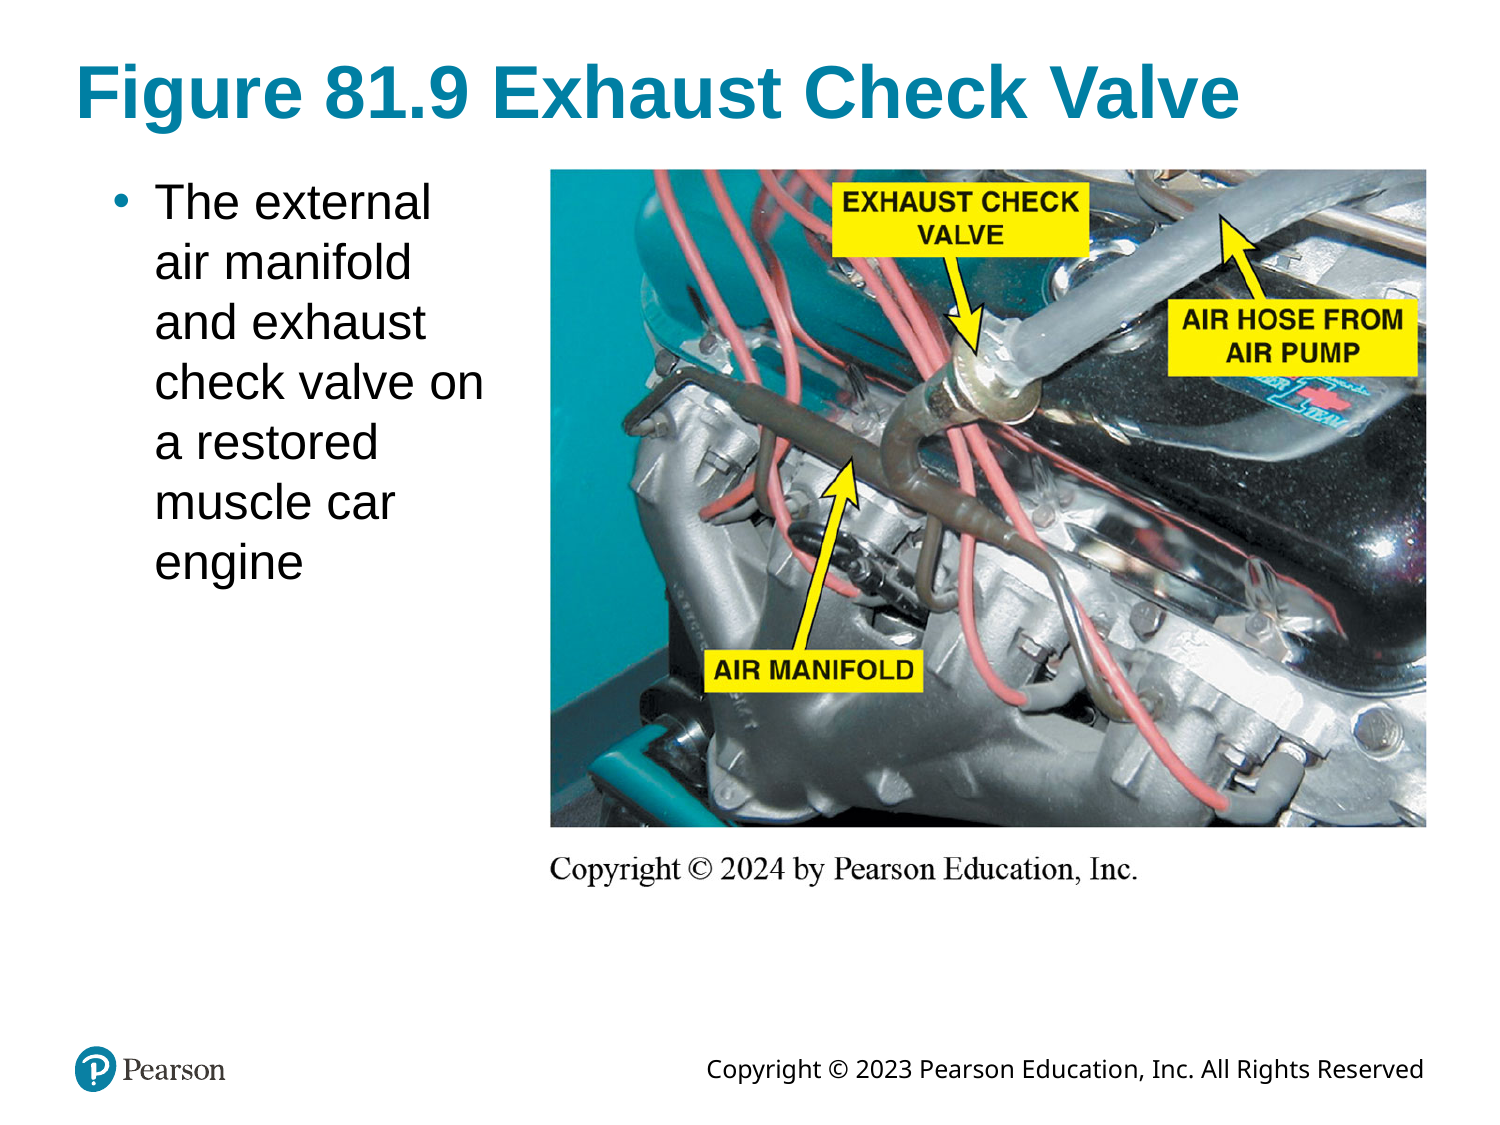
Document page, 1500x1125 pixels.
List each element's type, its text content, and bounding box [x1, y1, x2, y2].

list The external air manifold and exhaust check valve on a restored muscle car engine [112, 162, 500, 602]
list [549, 168, 1427, 888]
title Figure 81.9 Exhaust Check Valve [75, 36, 1425, 143]
